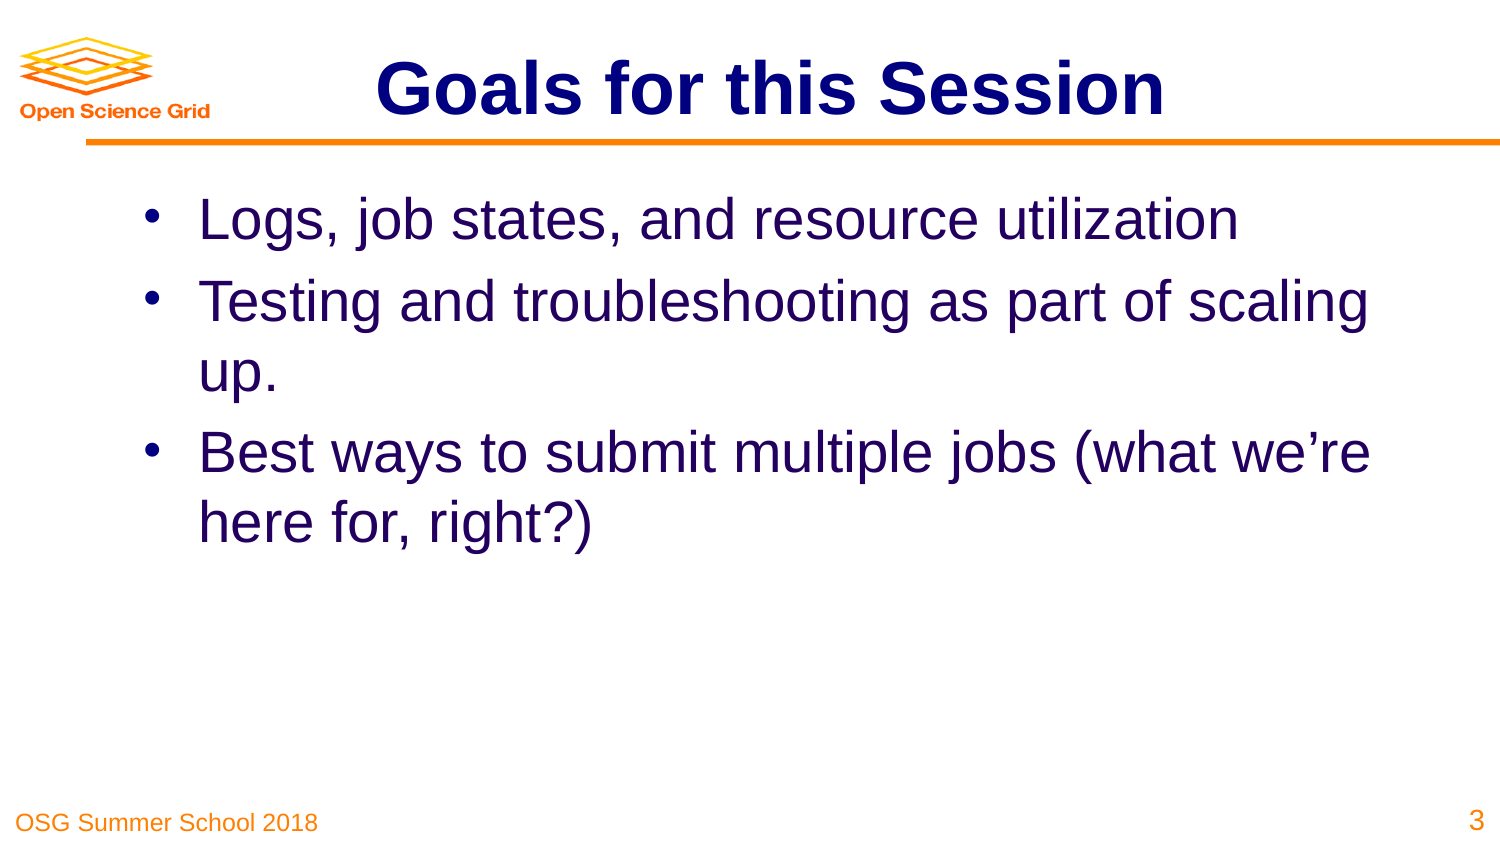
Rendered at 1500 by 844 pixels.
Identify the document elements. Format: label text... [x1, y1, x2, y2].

slide_number 3 [1430, 787, 1500, 844]
title Goals for this Session [201, 14, 1342, 155]
list Logs, job states, and resource utilization Testing and troubleshooting as part of scaling up. Best ways to submit multiple jobs (what we’re here for, right?) [127, 173, 1403, 751]
picture [0, 20, 201, 134]
